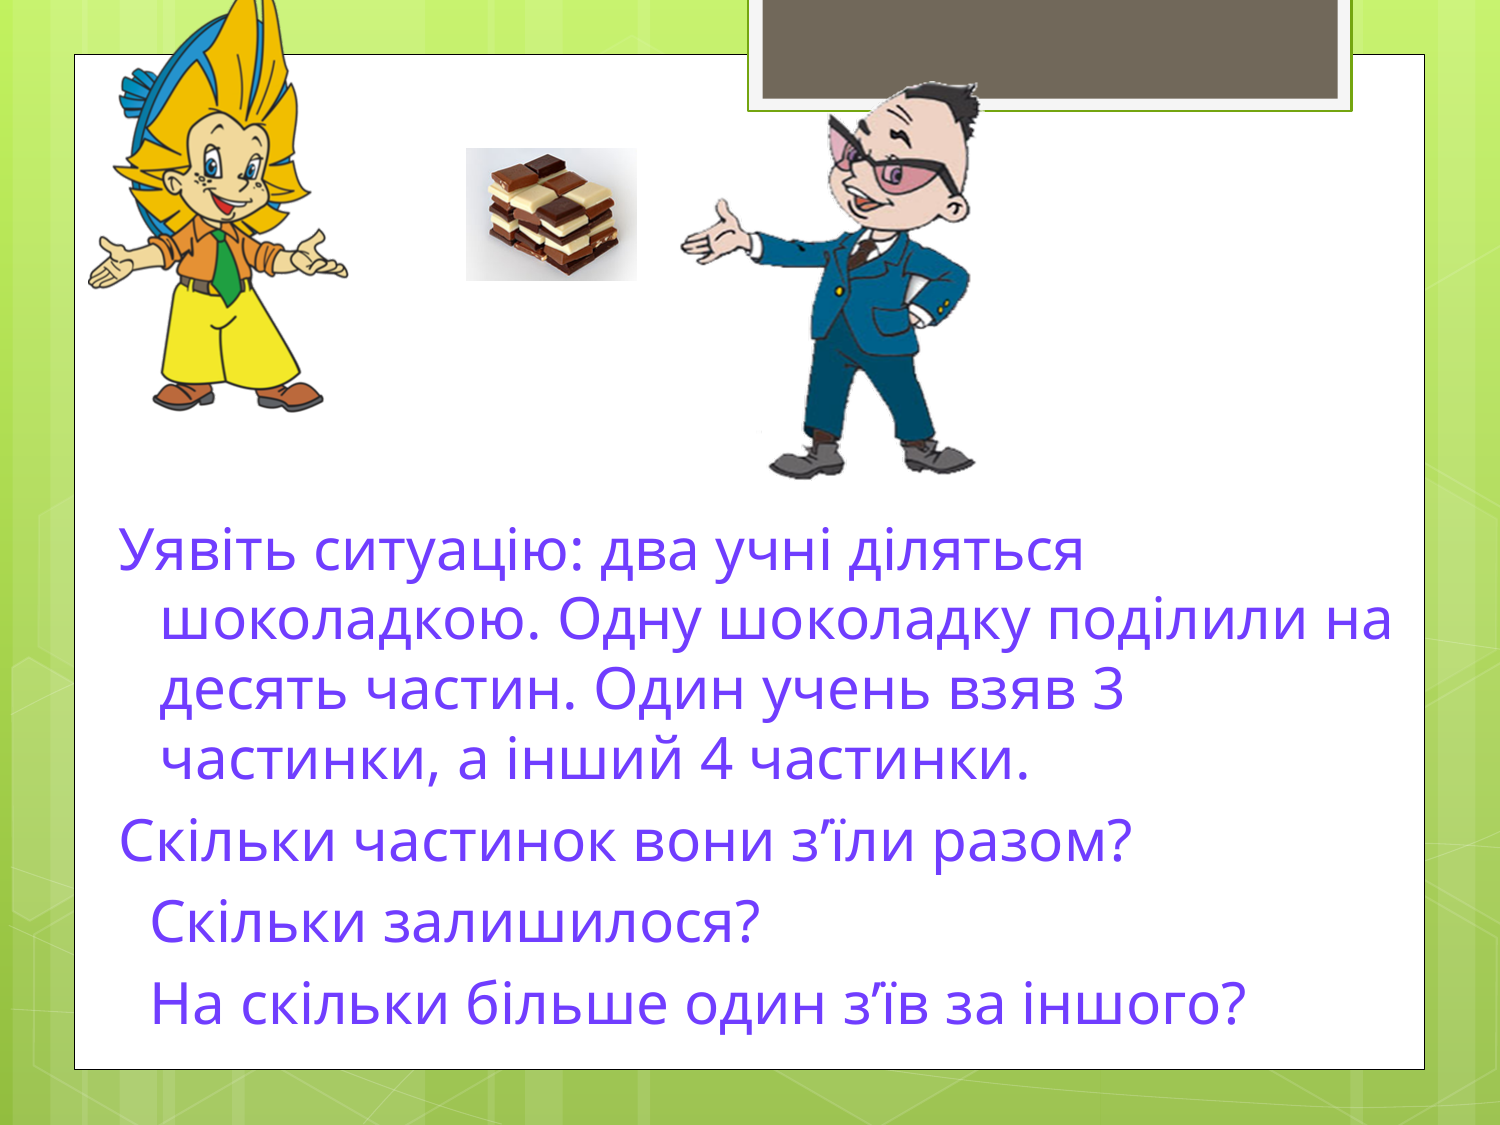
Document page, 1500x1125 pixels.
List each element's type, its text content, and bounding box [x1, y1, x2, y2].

picture [466, 148, 637, 282]
picture [678, 80, 985, 482]
picture [88, 0, 349, 413]
list Уявіть ситуацію: два учні діляться шоколадкою. Одну шоколадку поділили на десять частин. Один учень взяв 3 частинки, а інший 4 частинки. Скільки частинок вони з’їли разом? Скільки залишилося? На скільки більше один з’їв за іншого? [88, 432, 1424, 1059]
